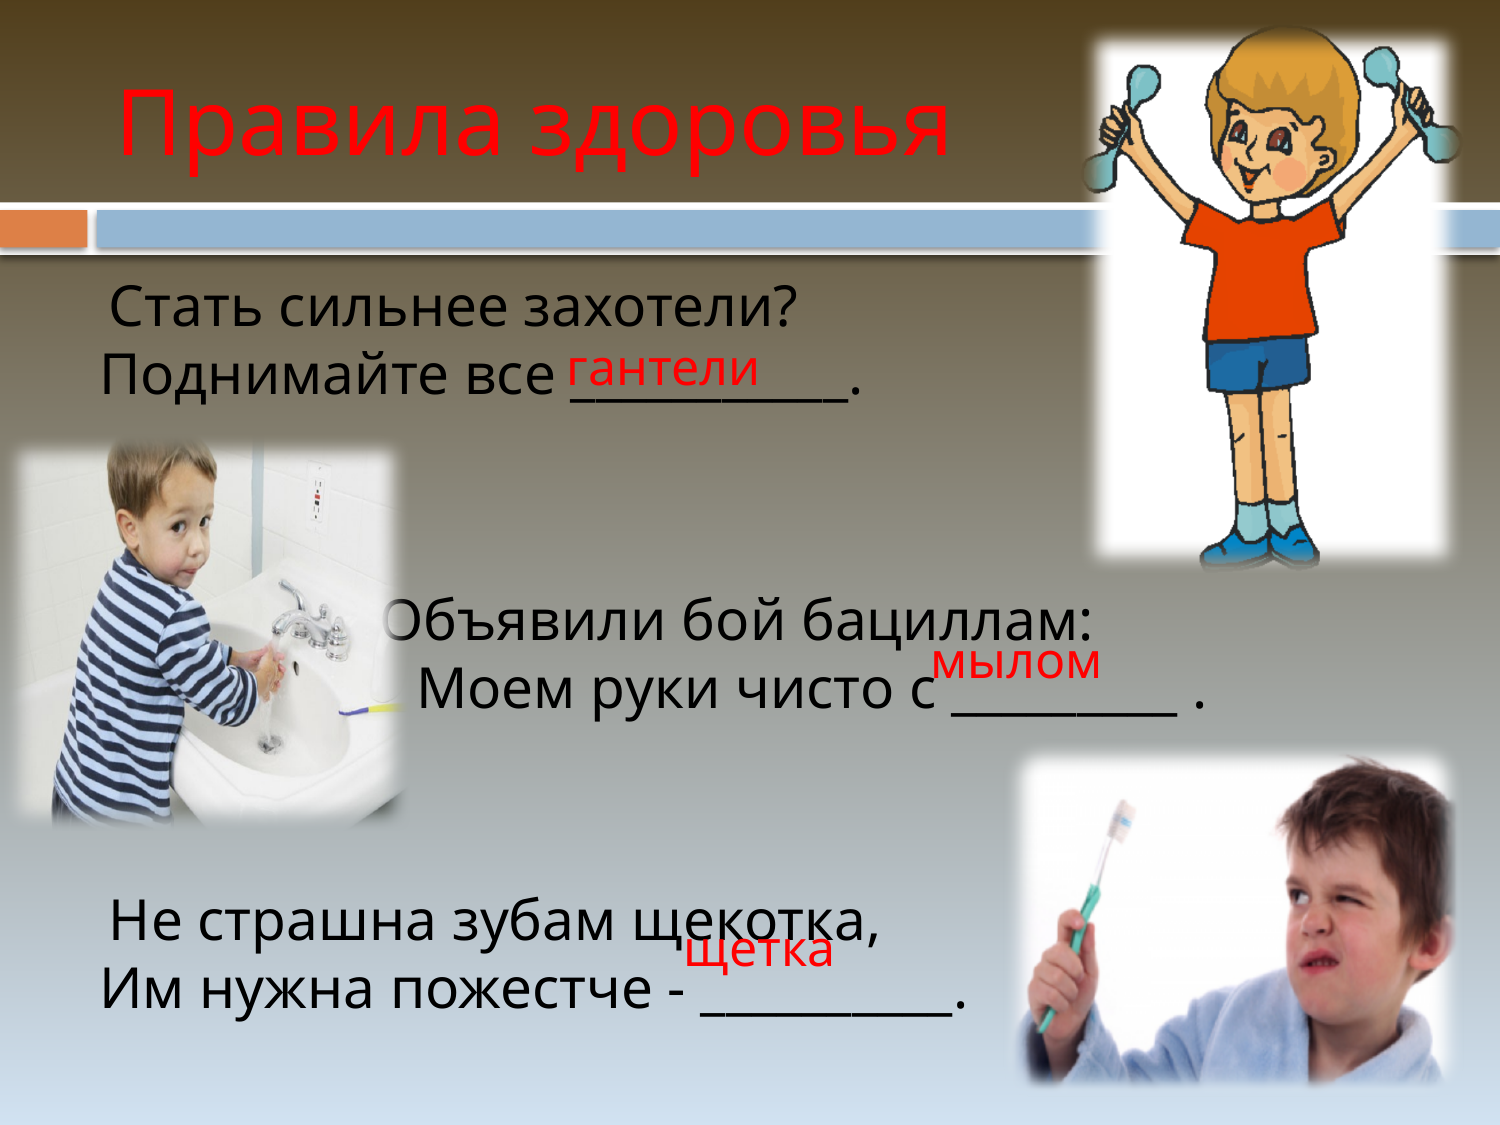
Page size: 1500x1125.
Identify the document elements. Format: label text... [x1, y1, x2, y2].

text_box щетка [656, 908, 995, 984]
text_box мылом [902, 621, 1310, 696]
title Правила здоровья [100, 37, 1071, 200]
picture [1001, 737, 1466, 1098]
picture [1077, 22, 1466, 575]
text_box гантели [538, 328, 947, 403]
picture [0, 433, 411, 833]
list Стать сильнее захотели? Поднимайте все ___________. Объявили бой бациллам: Моем руки чисто с _________ . Не страшна зубам щекотка, Им нужна пожестче - __________. [35, 262, 1438, 1032]
